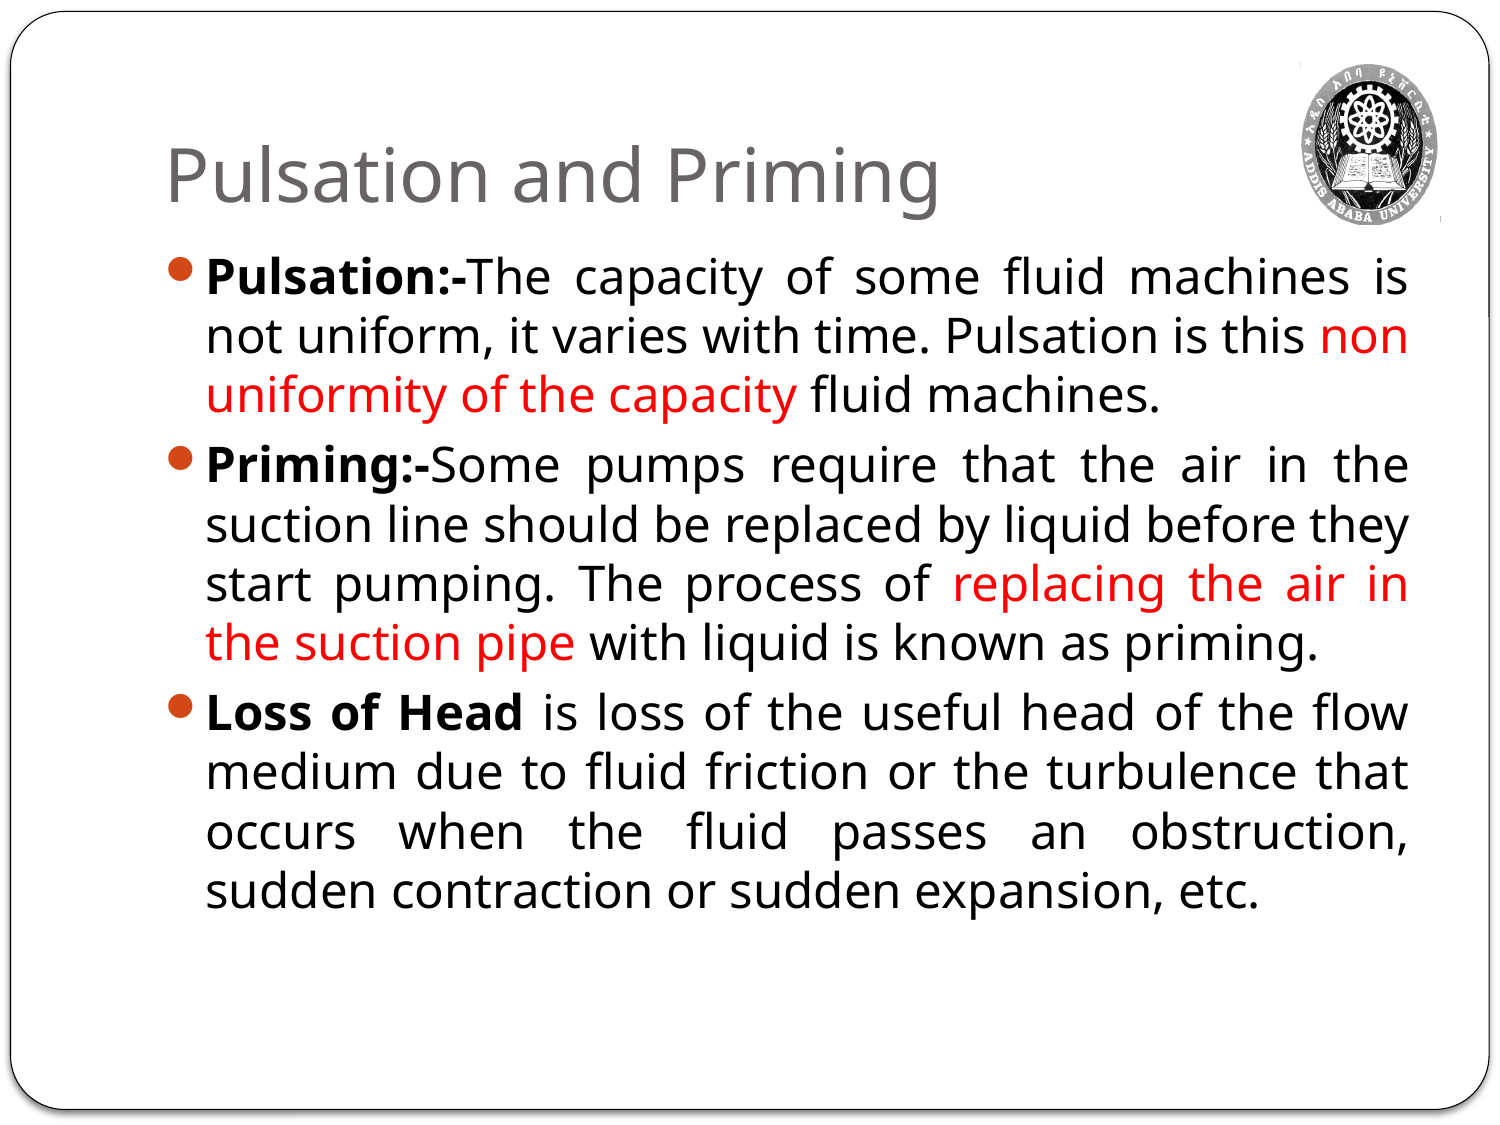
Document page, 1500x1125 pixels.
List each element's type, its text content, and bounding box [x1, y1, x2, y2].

title Pulsation and Priming [150, 45, 1425, 233]
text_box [1299, 62, 1441, 225]
list Pulsation:-The capacity of some fluid machines is not uniform, it varies with time. Pulsation is this non uniformity of the capacity fluid machines. Priming:-Some pumps require that the air in the suction line should be replaced by liquid before they start pumping. The process of replacing the air in the suction pipe with liquid is known as priming. Loss of Head is loss of the useful head of the flow medium due to fluid friction or the turbulence that occurs when the fluid passes an obstruction, sudden contraction or sudden expansion, etc. [150, 237, 1425, 988]
